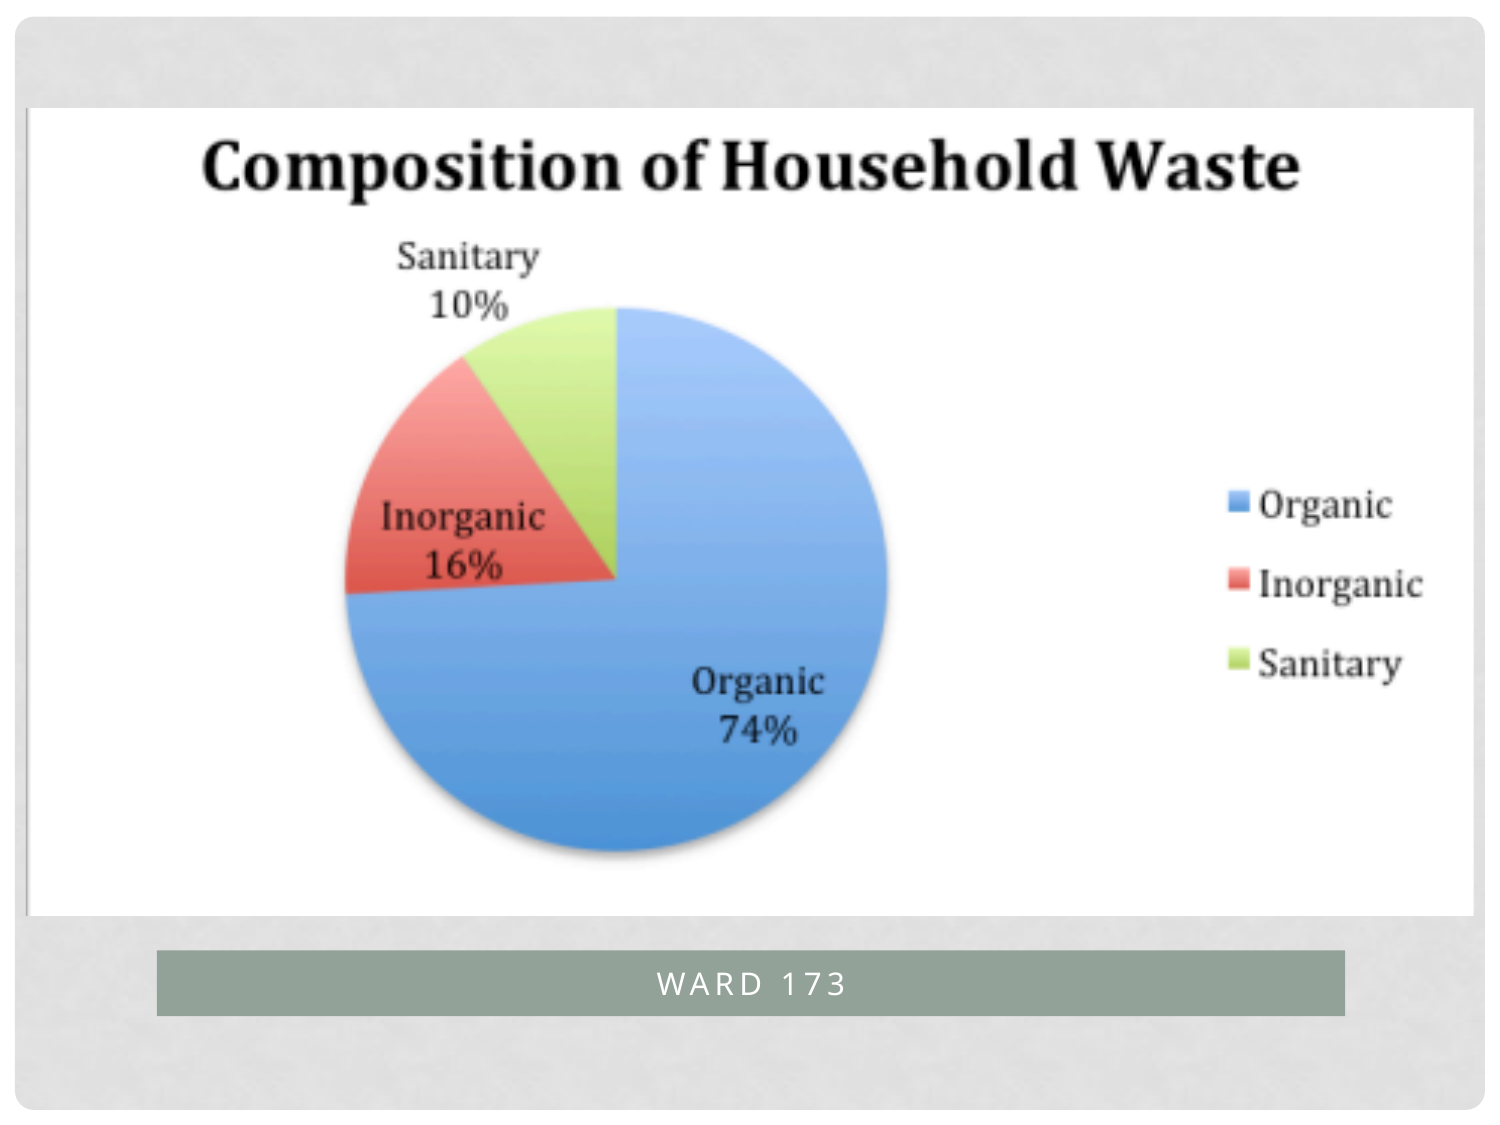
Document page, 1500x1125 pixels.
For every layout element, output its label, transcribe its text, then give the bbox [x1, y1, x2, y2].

text_box Ward 173 [156, 950, 1346, 1017]
picture [25, 107, 1475, 916]
